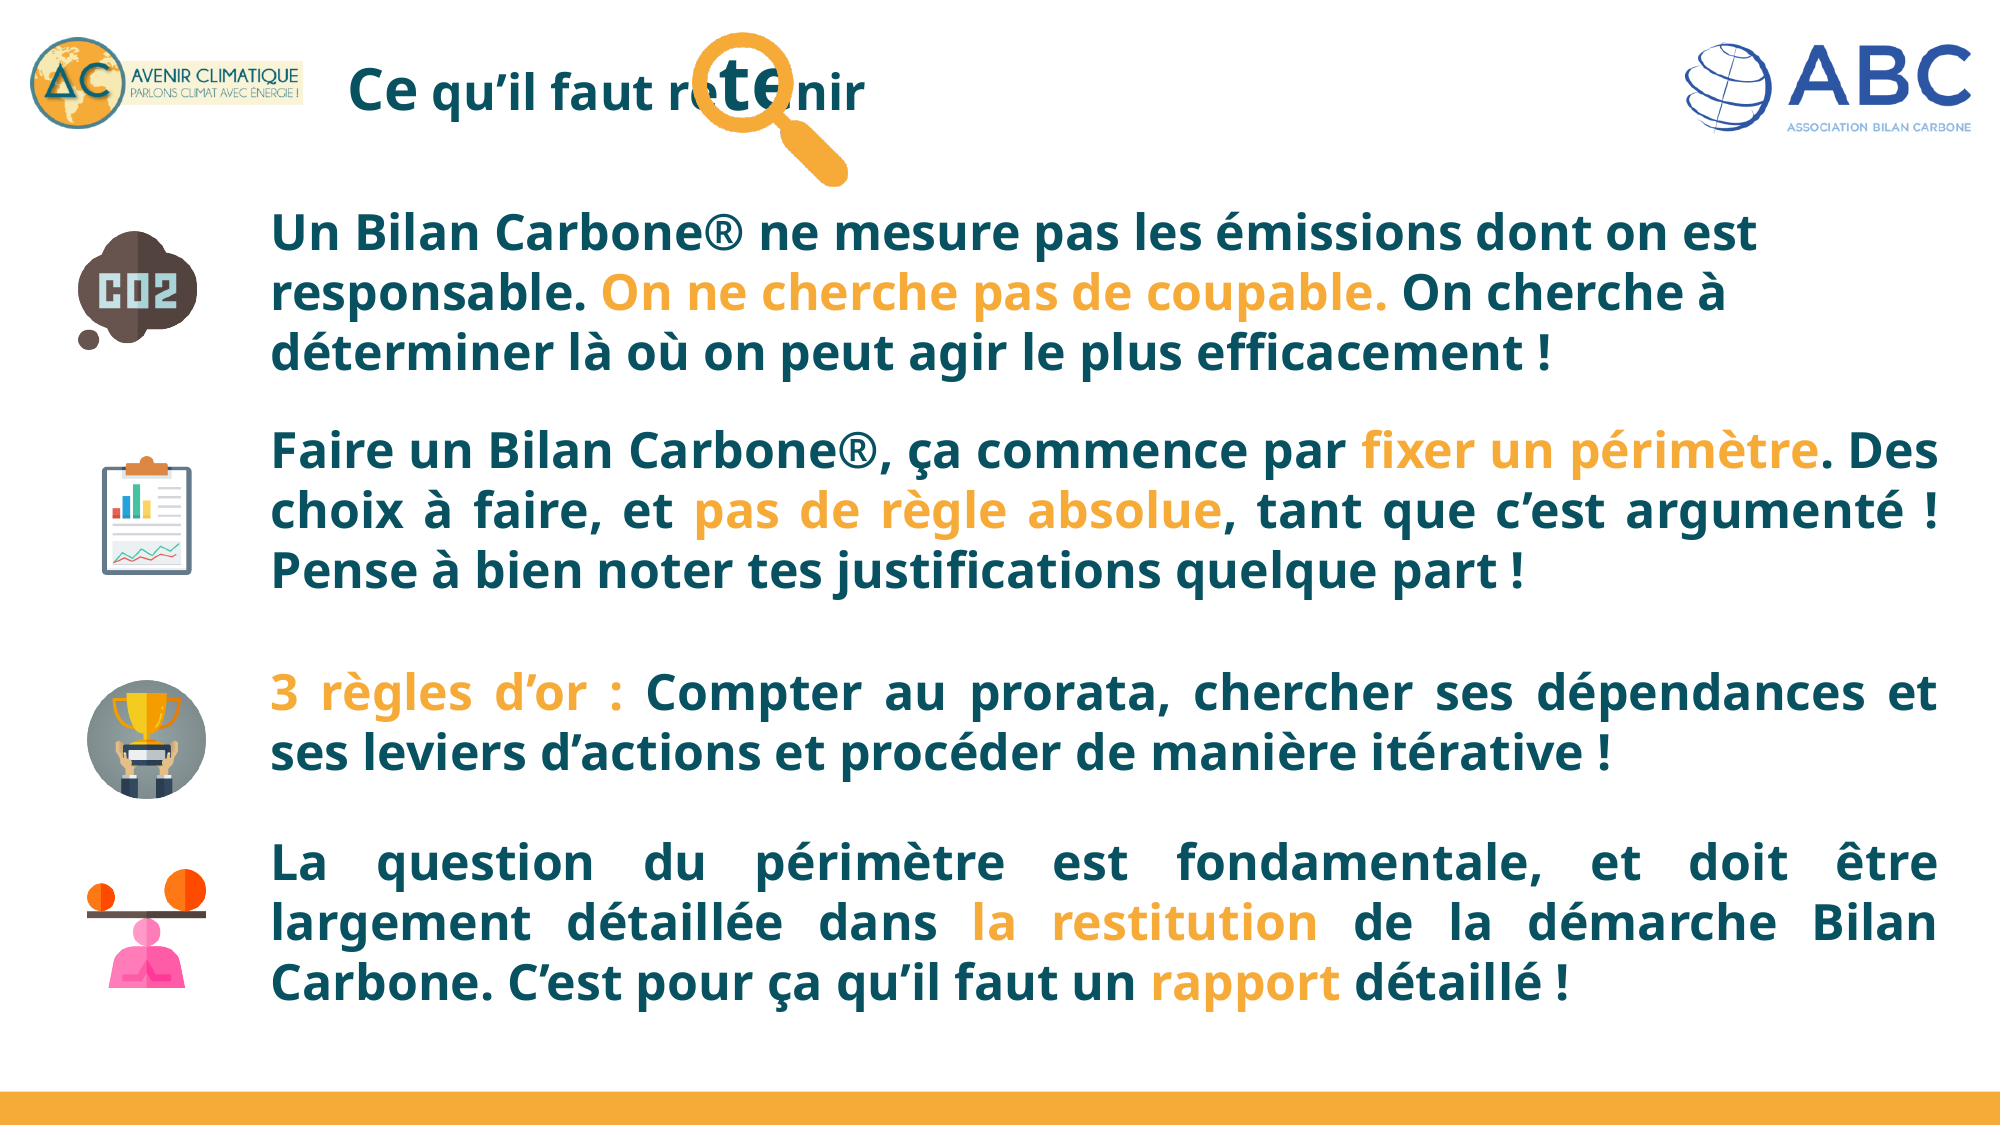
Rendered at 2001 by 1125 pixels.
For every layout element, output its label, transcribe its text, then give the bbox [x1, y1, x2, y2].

picture [692, 32, 848, 187]
picture [87, 869, 206, 988]
picture [87, 680, 206, 799]
picture [1685, 42, 1971, 134]
text_box Un Bilan Carbone® ne mesure pas les émissions dont on est responsable. On ne cherche pas de coupable. On cherche à déterminer là où on peut agir le plus efficacement ! Faire un Bilan Carbone®, ça commence par fixer un périmètre. Des choix à faire, et pas de règle absolue, tant que c’est argumenté ! Pense à bien noter tes justifications quelque part ! 3 règles d’or : Compter au prorata, chercher ses dépendances et ses leviers d’actions et procéder de manière itérative ! La question du périmètre est fondamentale, et doit être largement détaillée dans la restitution de la démarche Bilan Carbone. C’est pour ça qu’il faut un rapport détaillé ! [255, 193, 1954, 1075]
picture [78, 231, 197, 350]
picture [30, 37, 303, 129]
title Ce qu’il faut retenir [332, 0, 1650, 161]
picture [87, 455, 206, 575]
